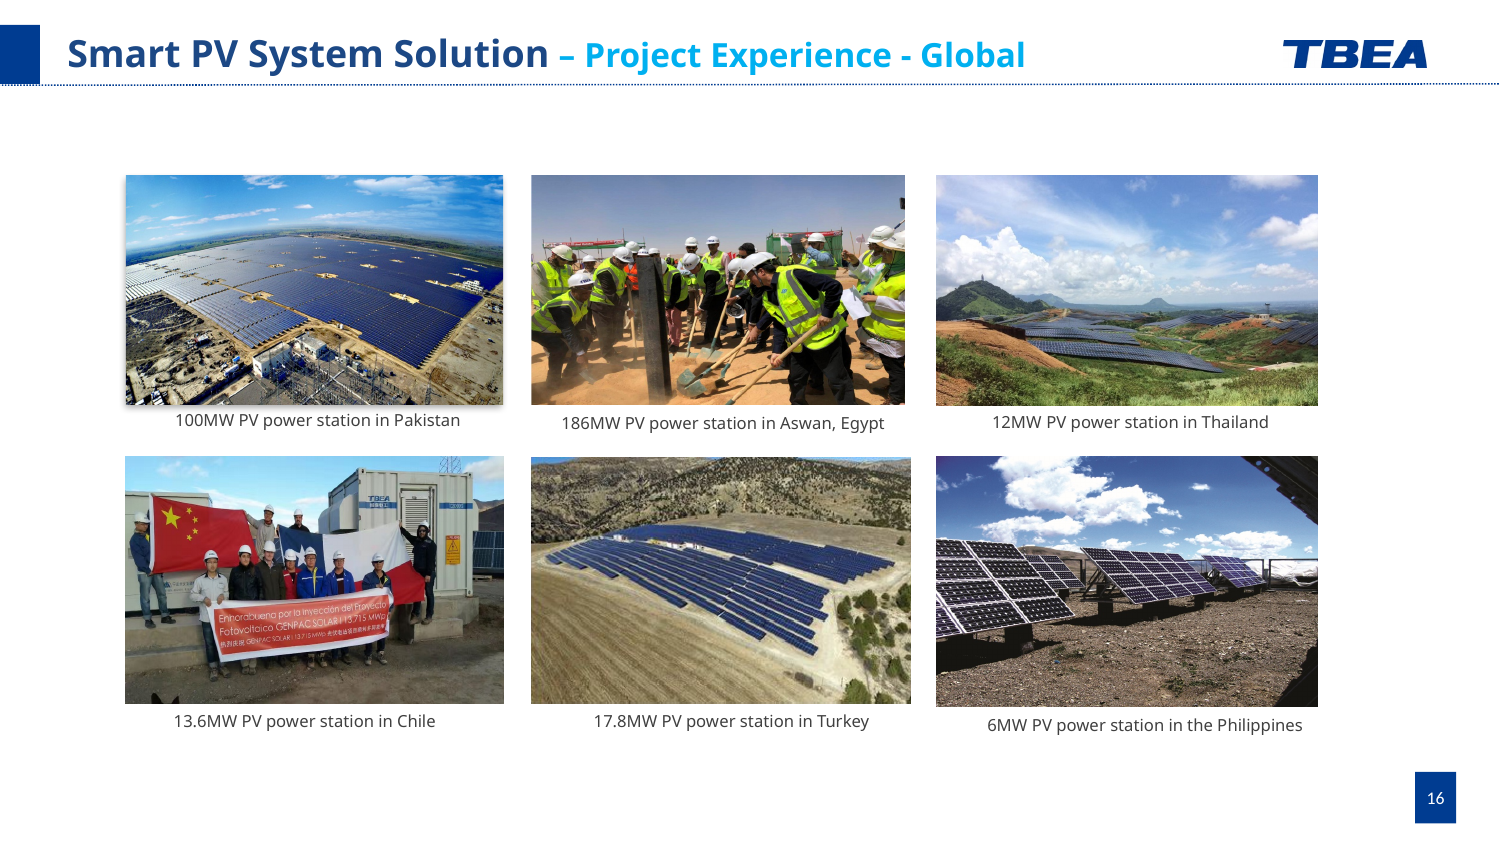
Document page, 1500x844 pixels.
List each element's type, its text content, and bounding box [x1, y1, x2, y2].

text_box 186MW PV power station in Aswan, Egypt [510, 405, 937, 440]
text_box 13.6MW PV power station in Chile [115, 703, 495, 739]
picture [531, 456, 912, 704]
text_box 17.8MW PV power station in Turkey [538, 703, 925, 739]
text_box 6MW PV power station in the Philippines [936, 706, 1355, 742]
picture [531, 175, 905, 406]
picture [935, 456, 1318, 708]
text_box Smart PV System Solution – Project Experience - Global [52, 23, 1190, 83]
text_box 12MW PV power station in Thailand [943, 412, 1318, 440]
picture [125, 456, 504, 704]
picture [1283, 40, 1427, 68]
text_box [125, 175, 504, 406]
text_box 100MW PV power station in Pakistan [125, 402, 511, 438]
picture [935, 175, 1318, 406]
